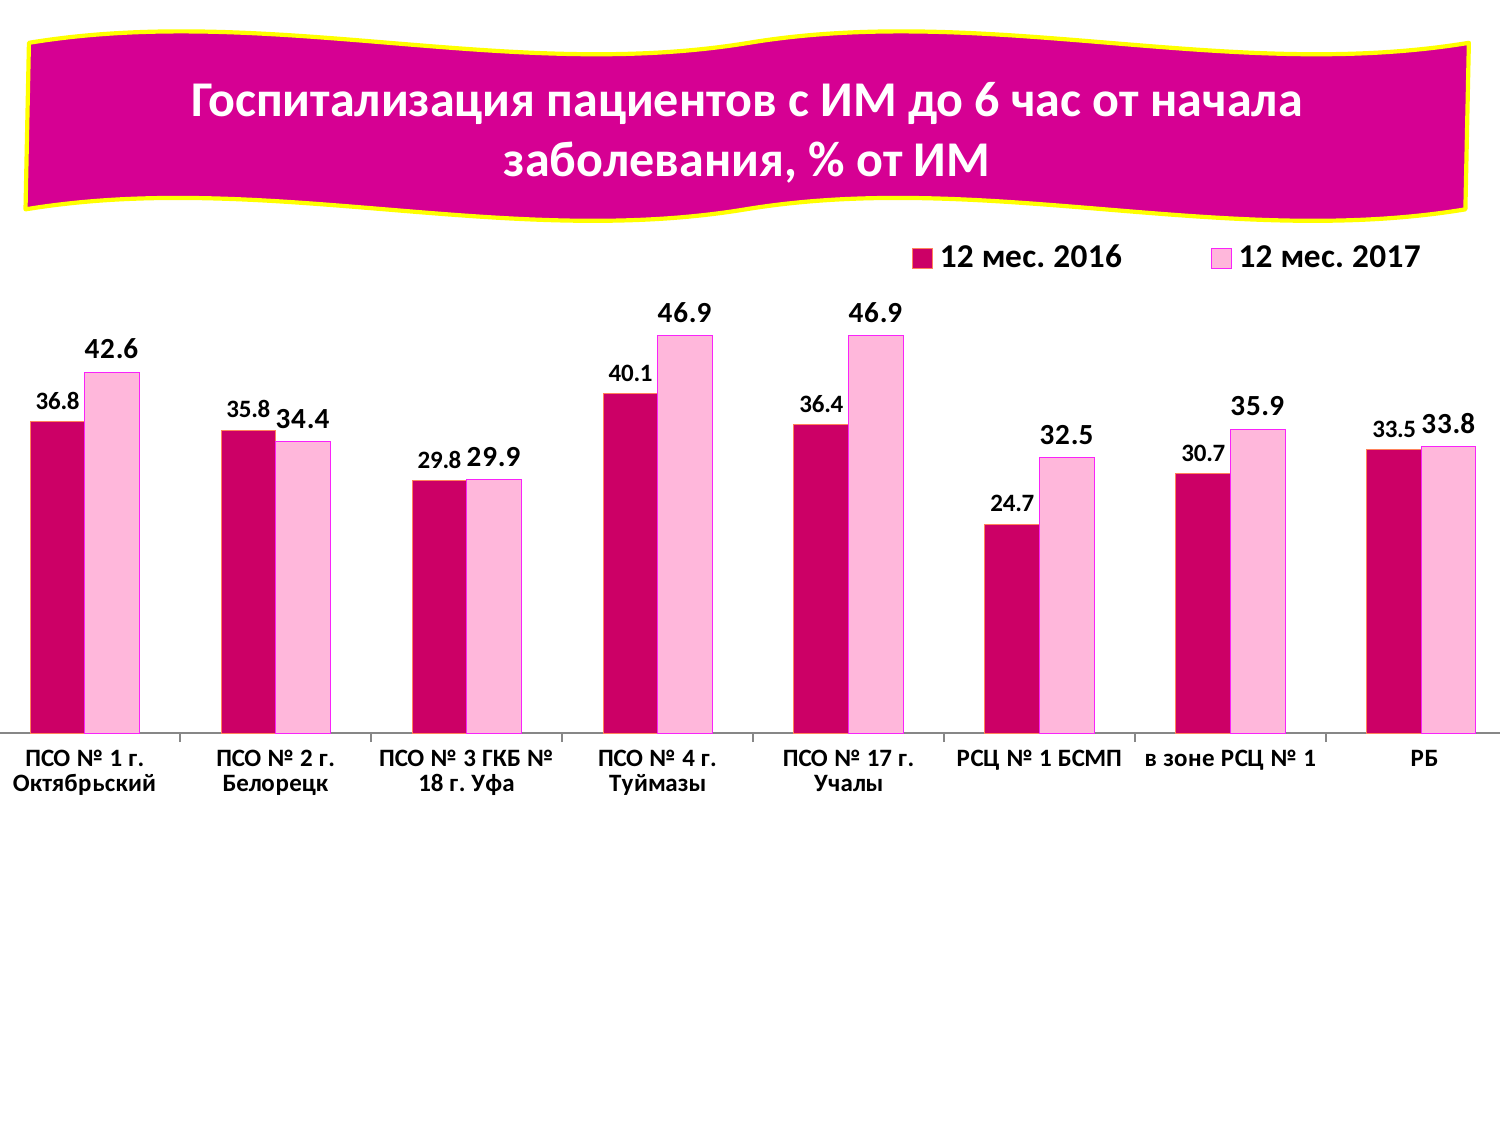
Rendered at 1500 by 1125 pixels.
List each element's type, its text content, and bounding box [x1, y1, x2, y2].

chart [0, 207, 1500, 941]
text_box Госпитализация пациентов с ИМ до 6 час от начала заболевания, % от ИМ [23, 29, 1471, 205]
